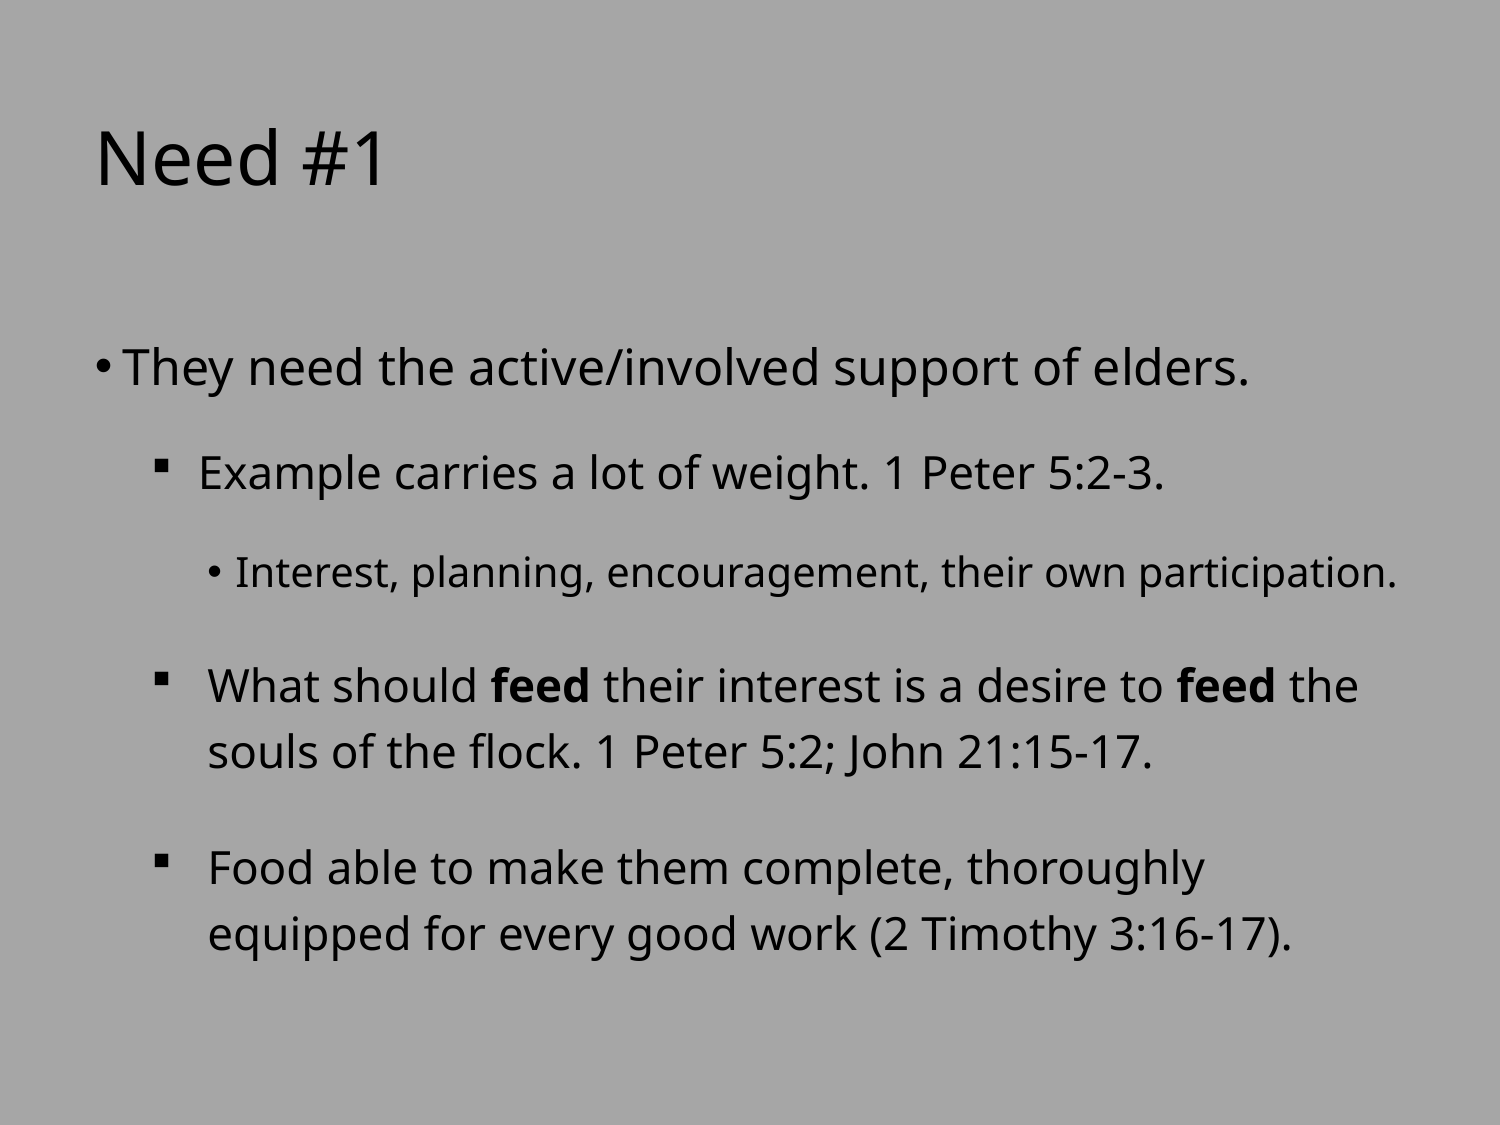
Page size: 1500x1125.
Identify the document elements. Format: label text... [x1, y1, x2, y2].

list They need the active/involved support of elders. Example carries a lot of weight. 1 Peter 5:2-3. Interest, planning, encouragement, their own participation. What should feed their interest is a desire to feed the souls of the flock. 1 Peter 5:2; John 21:15-17. Food able to make them complete, thoroughly equipped for every good work (2 Timothy 3:16-17). [79, 231, 1428, 1052]
title Need #1 [79, 47, 1428, 209]
